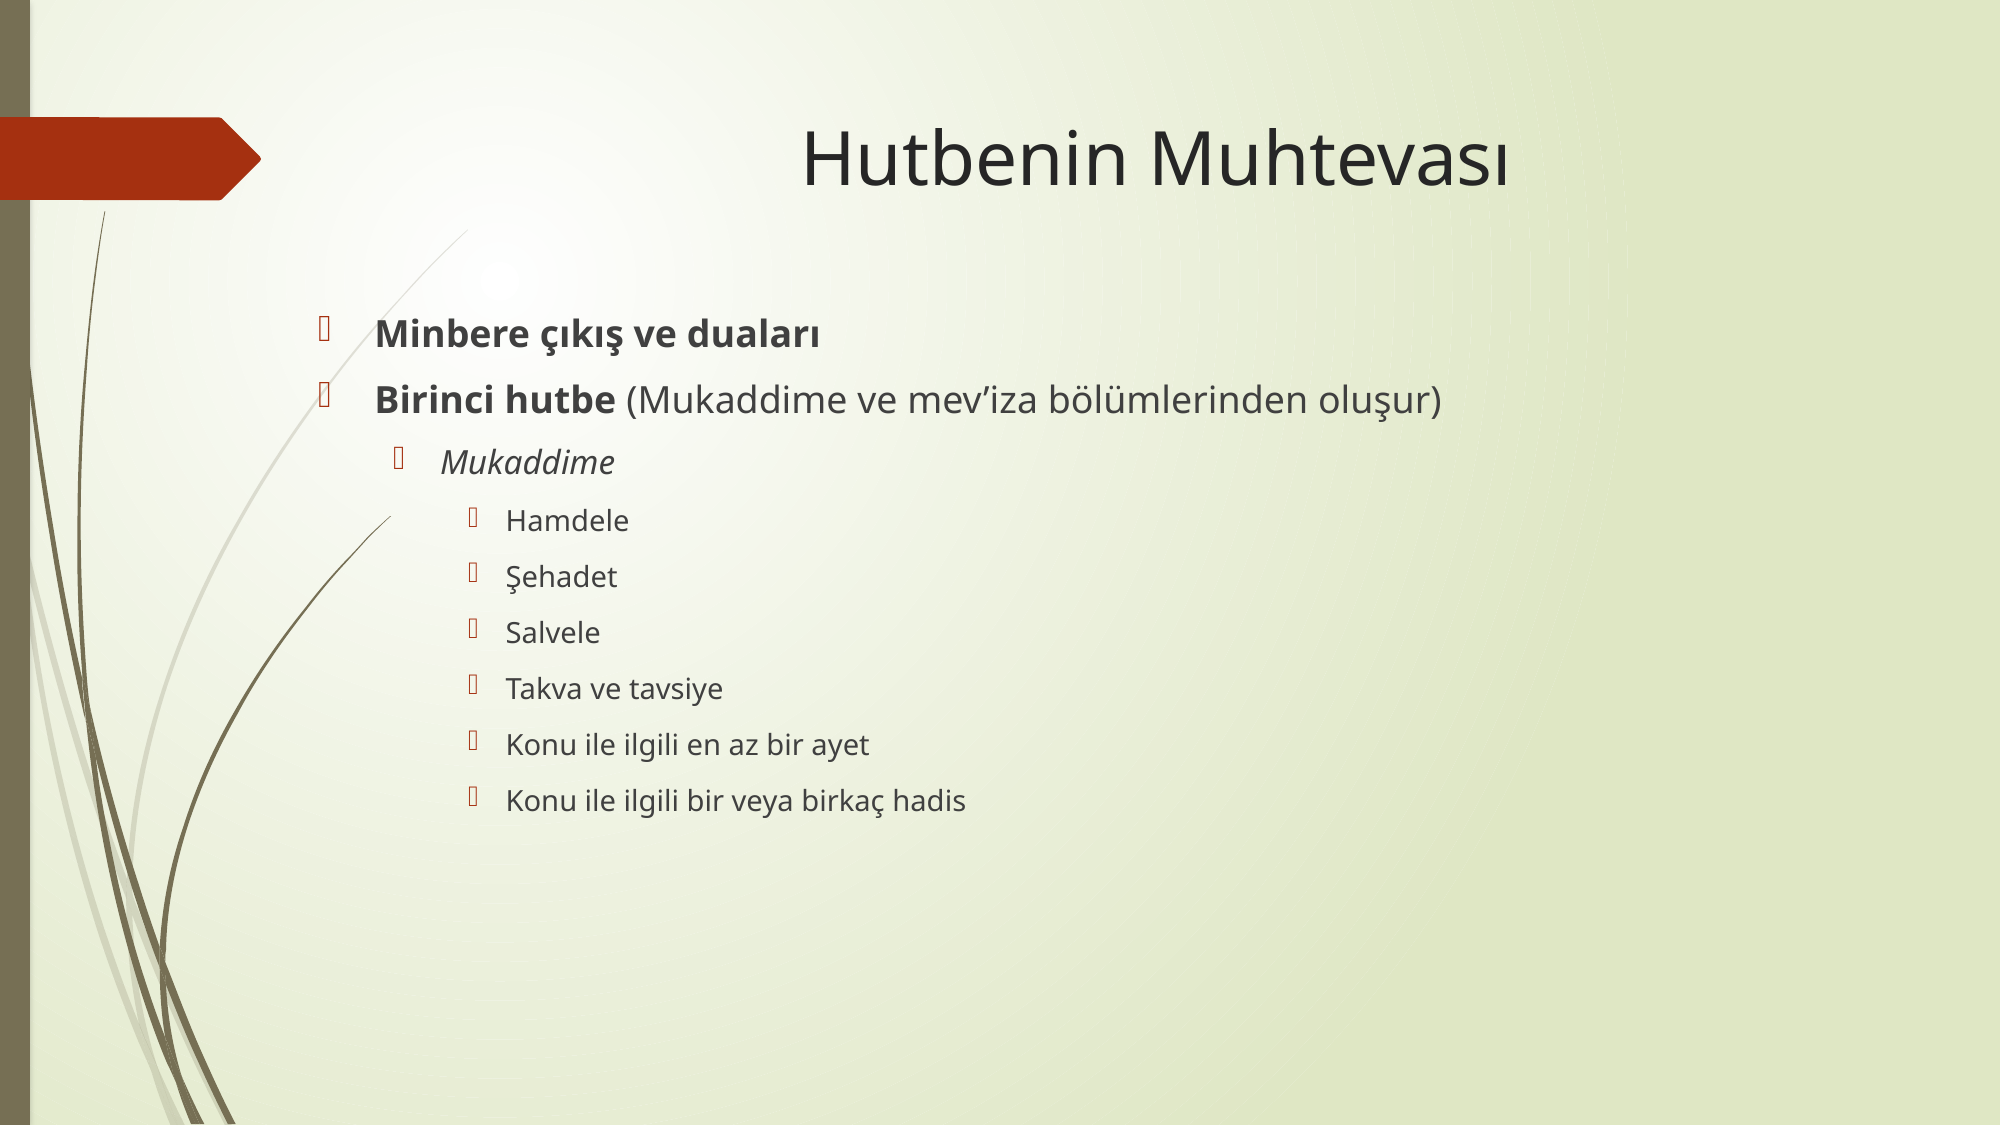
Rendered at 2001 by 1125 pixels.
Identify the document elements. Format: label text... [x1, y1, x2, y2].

list Minbere çıkış ve duaları Birinci hutbe (Mukaddime ve mev’iza bölümlerinden oluşur) Mukaddime Hamdele Şehadet Salvele Takva ve tavsiye Konu ile ilgili en az bir ayet Konu ile ilgili bir veya birkaç hadis [303, 302, 1709, 1005]
title Hutbenin Muhtevası [425, 102, 1888, 313]
